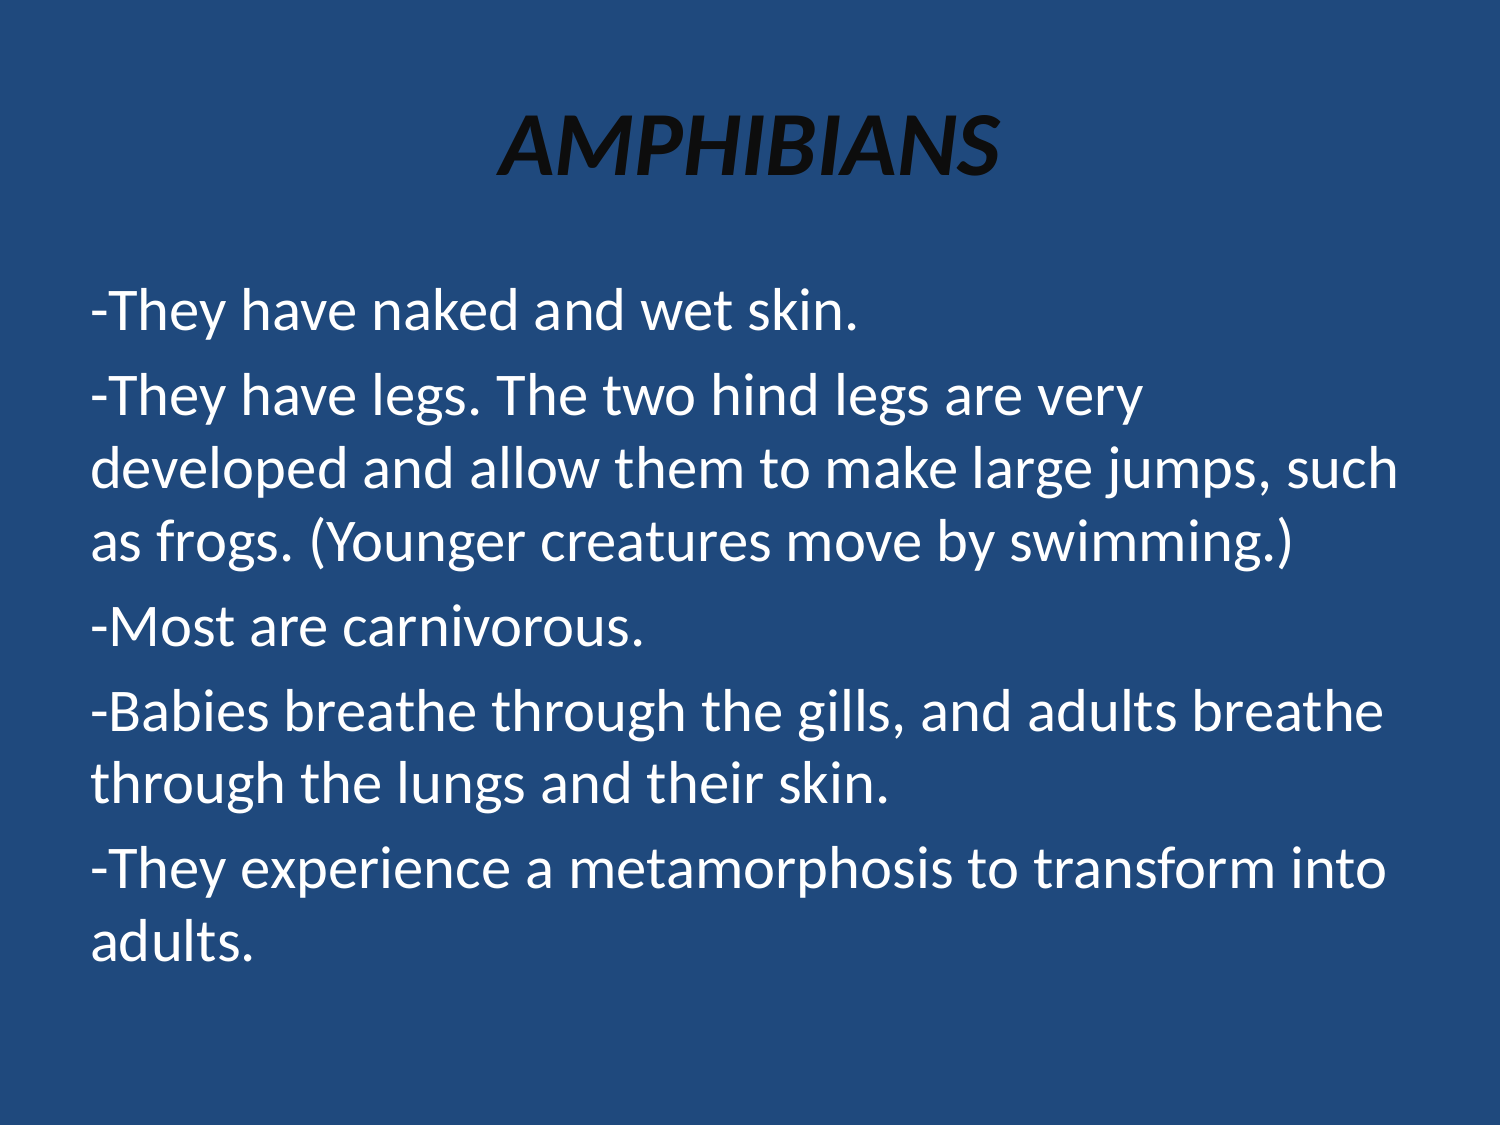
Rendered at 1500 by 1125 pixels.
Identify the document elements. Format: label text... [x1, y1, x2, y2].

title AMPHIBIANS [75, 45, 1425, 233]
list -They have naked and wet skin. -They have legs. The two hind legs are very developed and allow them to make large jumps, such as frogs. (Younger creatures move by swimming.) -Most are carnivorous. -Babies breathe through the gills, and adults breathe through the lungs and their skin. -They experience a metamorphosis to transform into adults. [75, 262, 1425, 1005]
